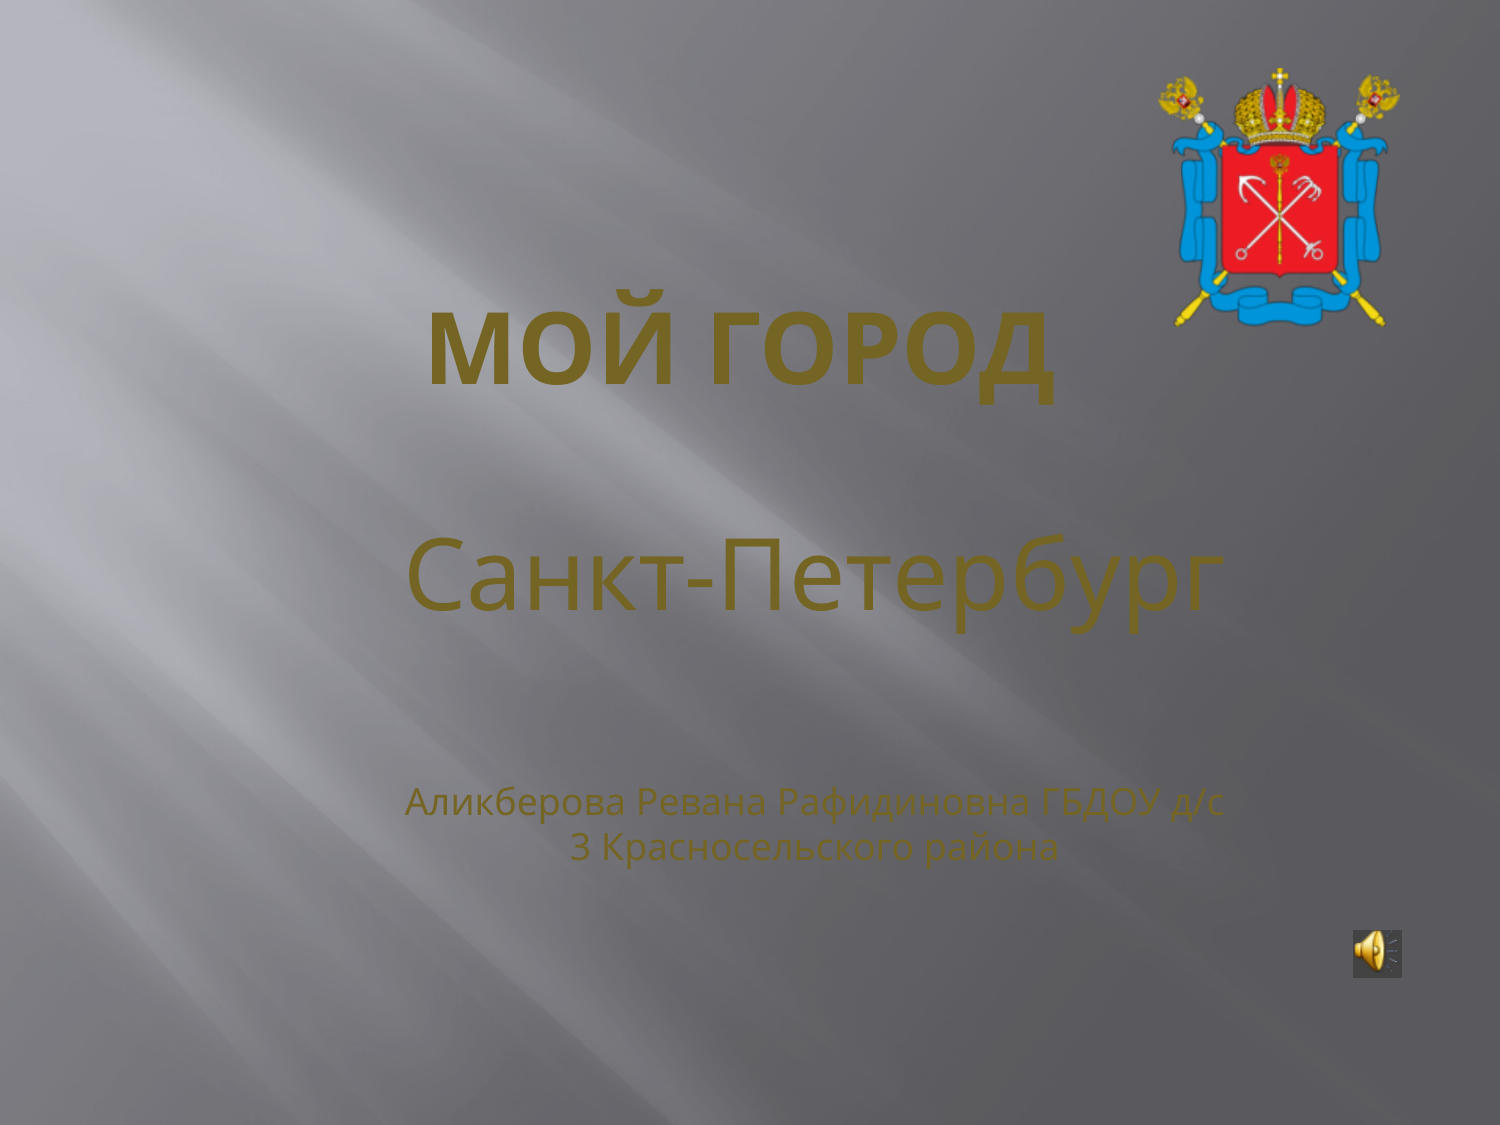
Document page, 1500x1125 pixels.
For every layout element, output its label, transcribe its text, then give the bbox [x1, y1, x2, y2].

title Мой город [339, 208, 1140, 405]
picture [1352, 928, 1403, 979]
picture [1158, 67, 1400, 327]
subtitle Санкт-Петербург Аликберова Ревана Рафидиновна ГБДОУ д/с 3 Красносельского района [383, 503, 1247, 891]
